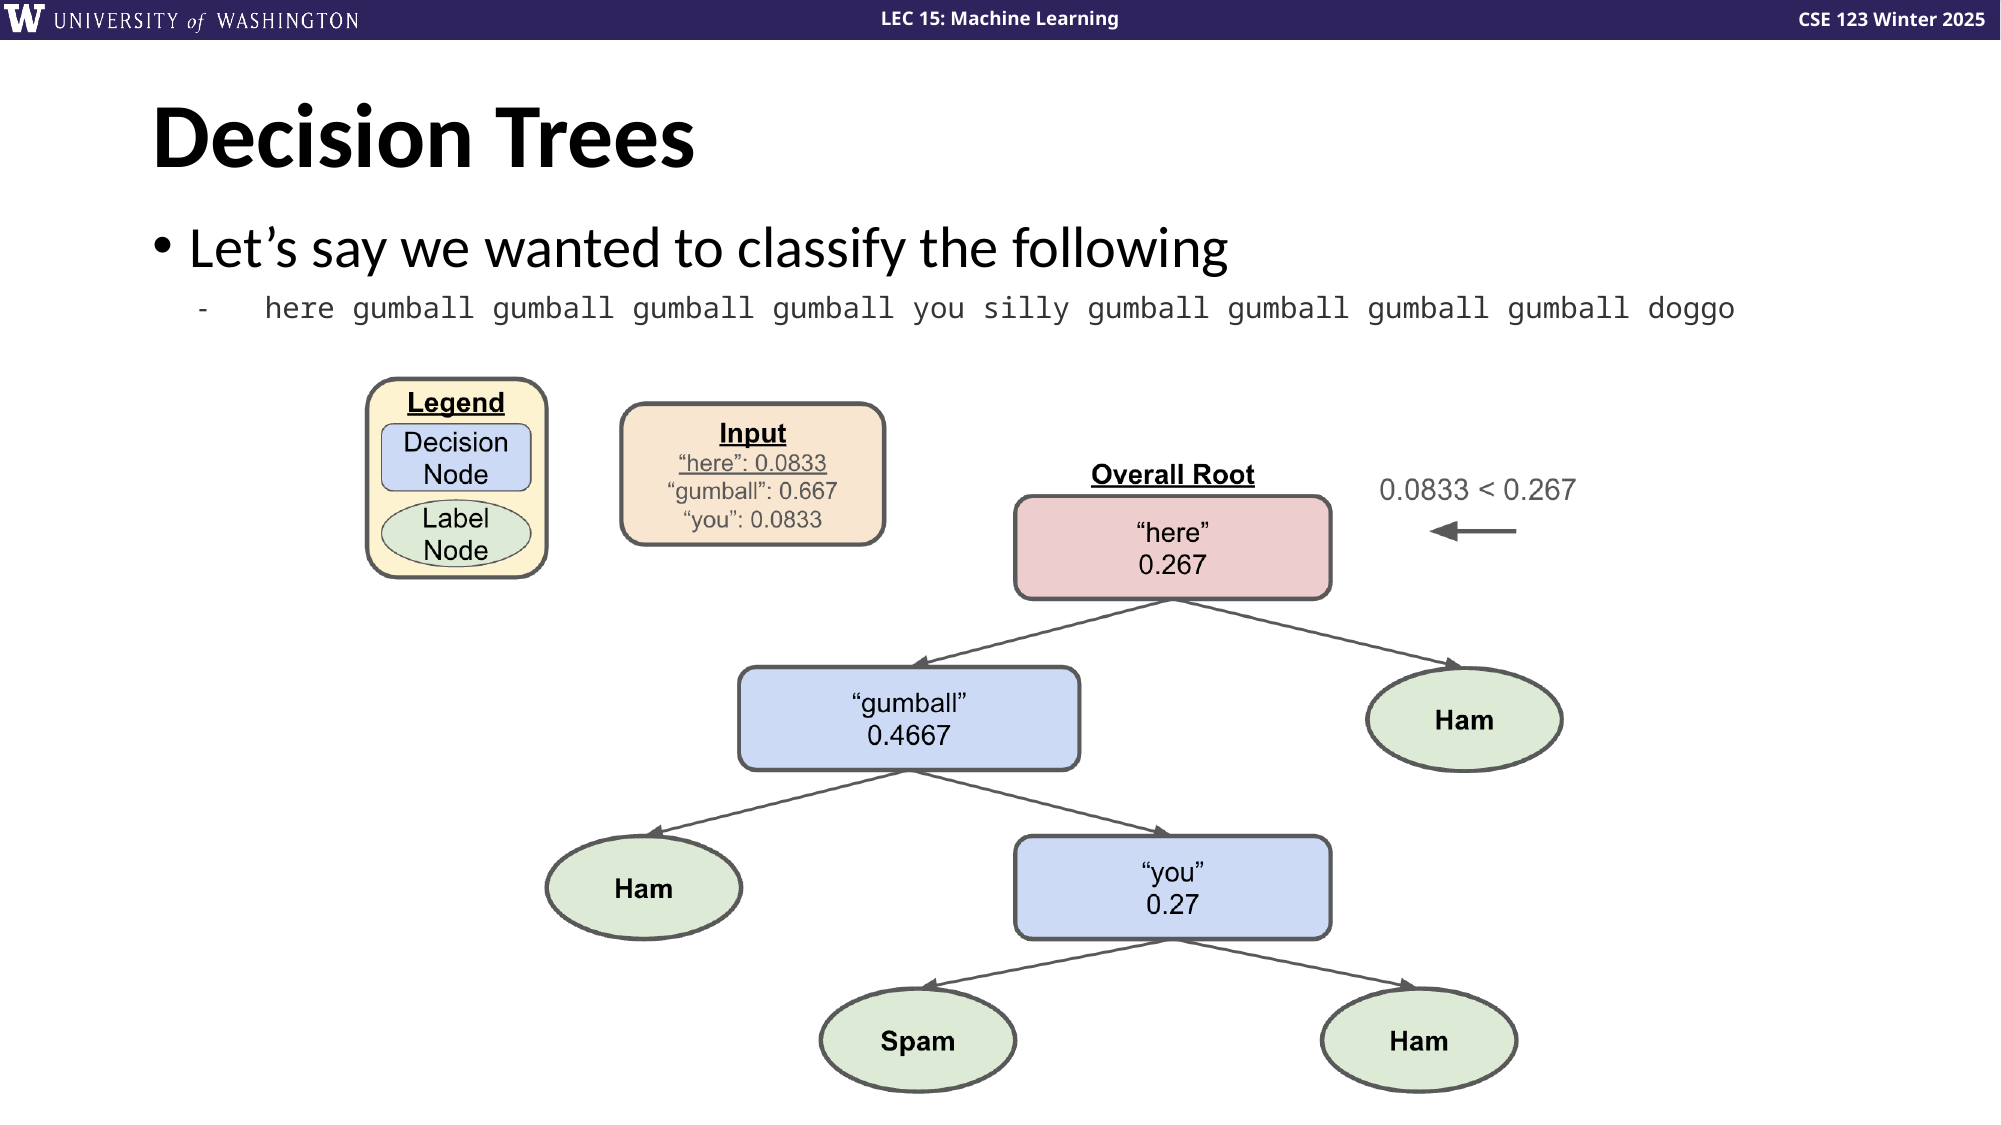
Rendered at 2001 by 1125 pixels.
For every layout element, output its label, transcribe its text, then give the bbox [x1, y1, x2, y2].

picture [336, 364, 1663, 1120]
title Decision Trees [137, 74, 1863, 200]
list Let’s say we wanted to classify the following here gumball gumball gumball gumball you silly gumball gumball gumball gumball doggo [137, 201, 1863, 539]
picture [4, 4, 358, 33]
